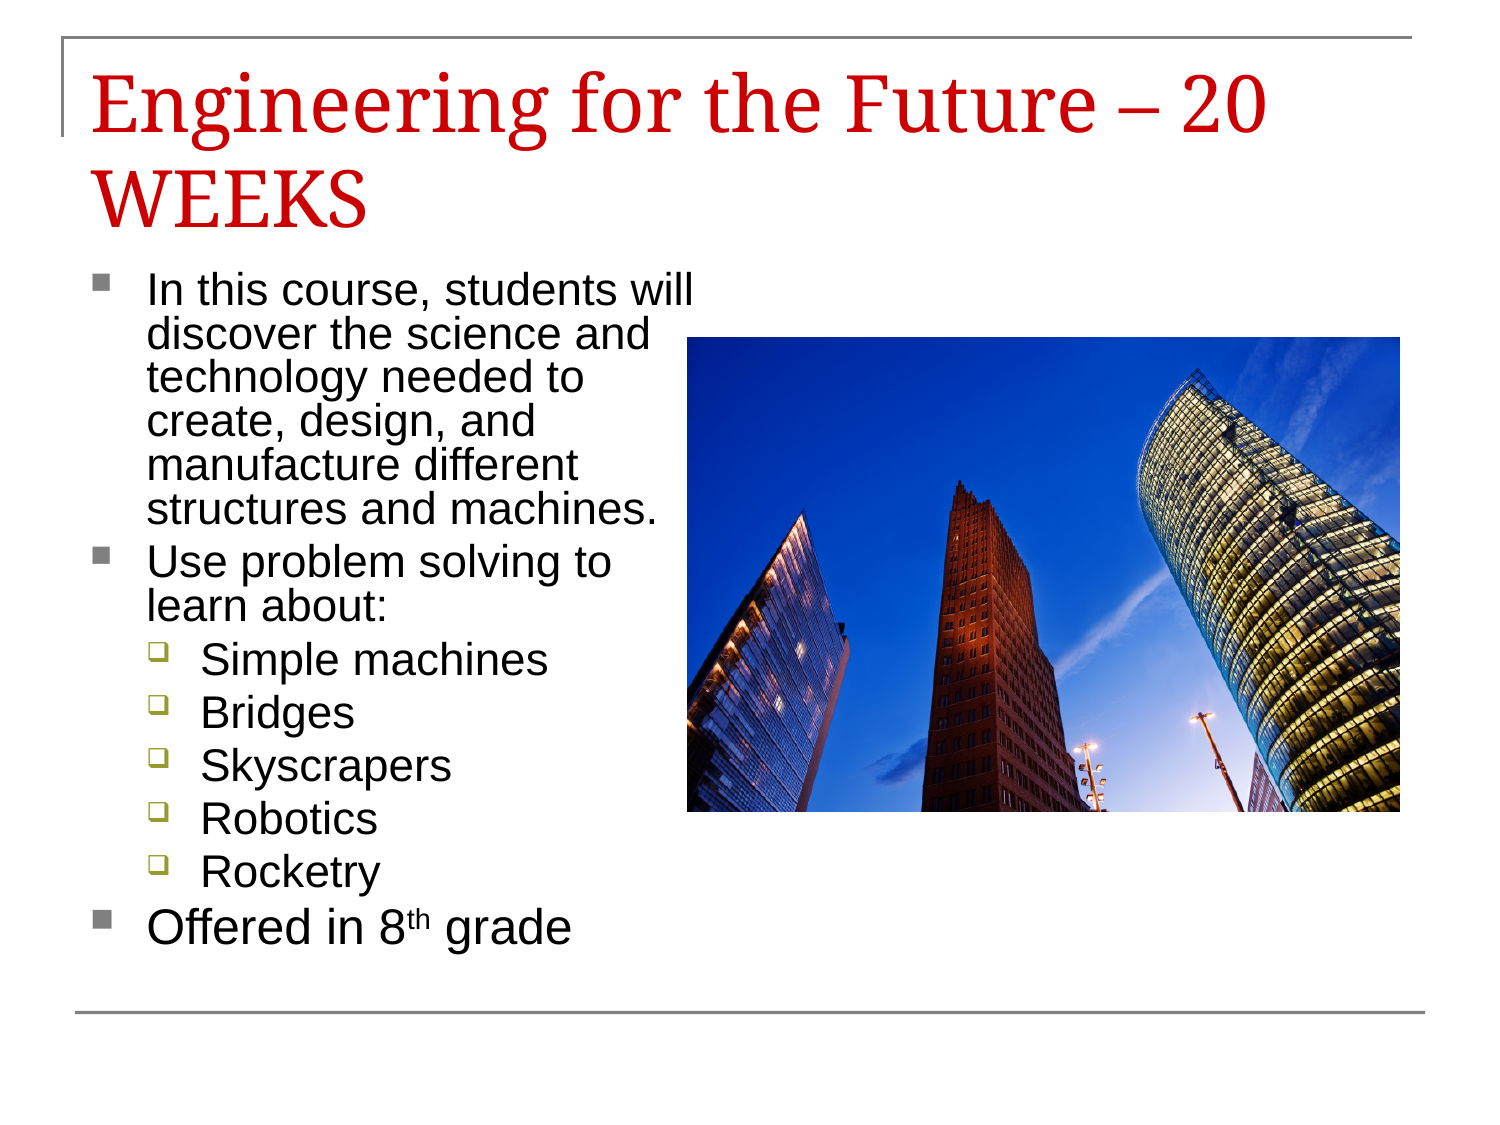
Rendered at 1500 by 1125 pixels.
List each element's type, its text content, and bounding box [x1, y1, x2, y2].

list In this course, students will discover the science and technology needed to create, design, and manufacture different structures and machines. Use problem solving to learn about: Simple machines Bridges Skyscrapers Robotics Rocketry Offered in 8th grade [75, 262, 738, 1006]
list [687, 337, 1401, 813]
title Engineering for the Future – 20 WEEKS [75, 45, 1425, 233]
